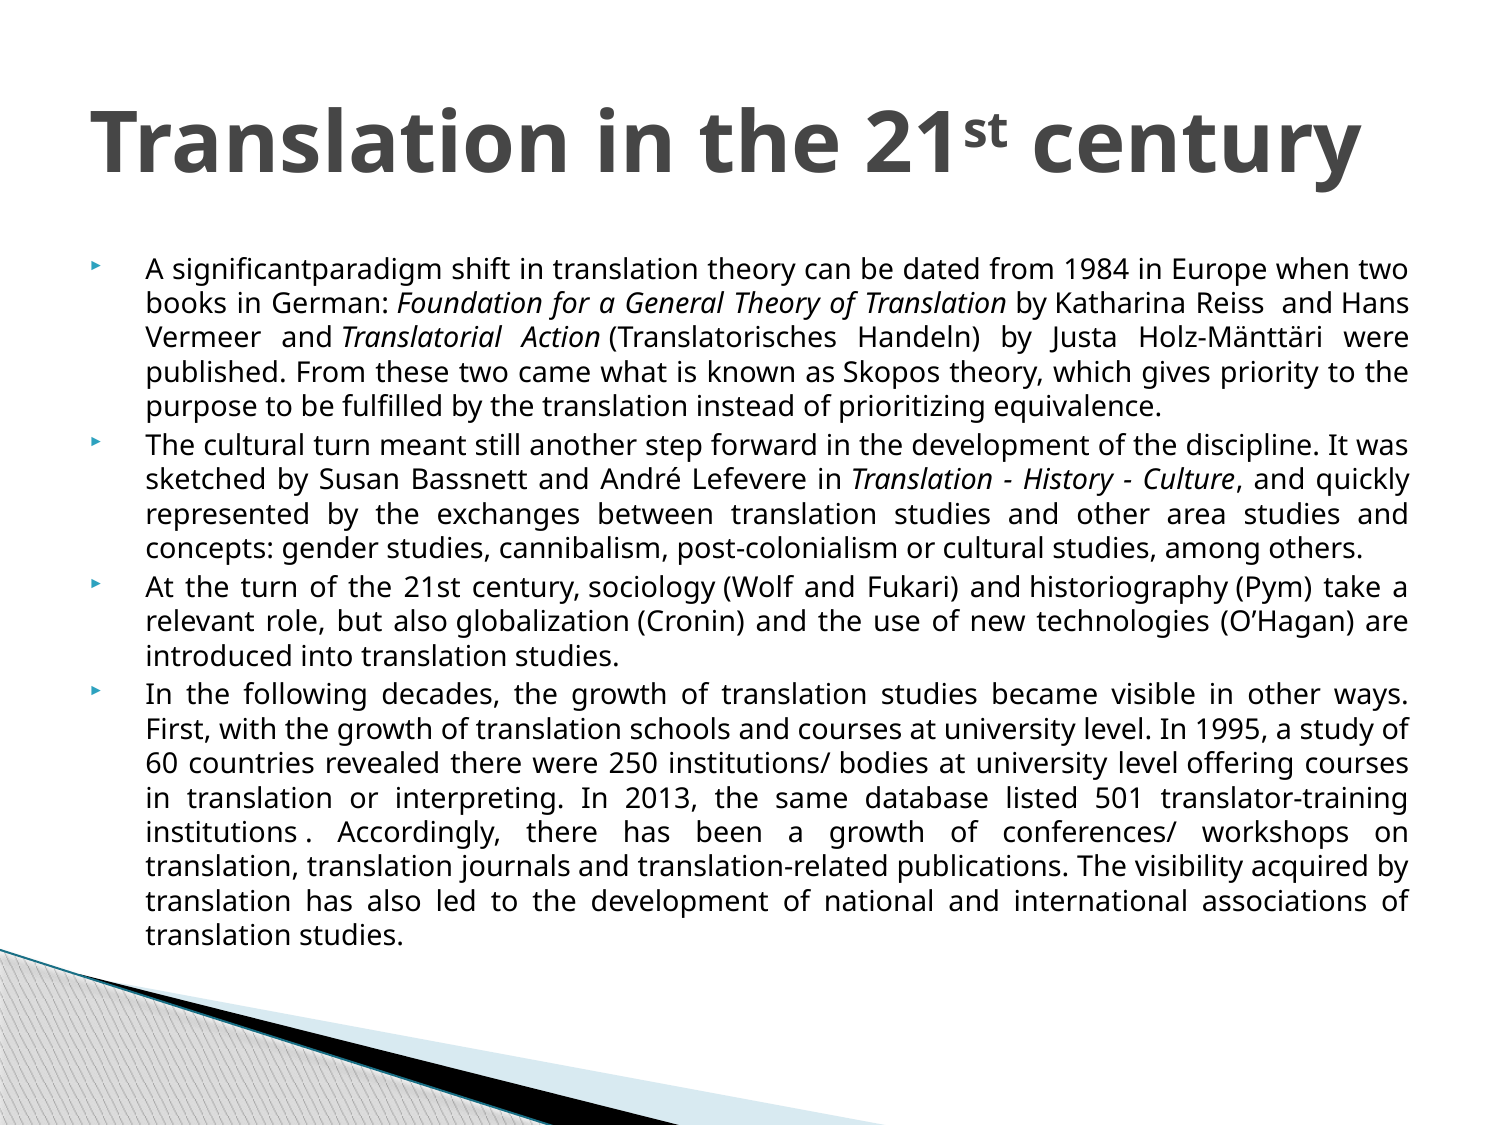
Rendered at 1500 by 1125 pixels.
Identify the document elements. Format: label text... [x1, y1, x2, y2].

title Translation in the 21st century [75, 45, 1425, 233]
list A significantparadigm shift in translation theory can be dated from 1984 in Europe when two books in German: Foundation for a General Theory of Translation by Katharina Reiss and Hans Vermeer and Translatorial Action (Translatorisches Handeln) by Justa Holz-Mänttäri were published. From these two came what is known as Skopos theory, which gives priority to the purpose to be fulfilled by the translation instead of prioritizing equivalence. The cultural turn meant still another step forward in the development of the discipline. It was sketched by Susan Bassnett and André Lefevere in Translation - History - Culture, and quickly represented by the exchanges between translation studies and other area studies and concepts: gender studies, cannibalism, post-colonialism or cultural studies, among others. At the turn of the 21st century, sociology (Wolf and Fukari) and historiography (Pym) take a relevant role, but also globalization (Cronin) and the use of new technologies (O’Hagan) are introduced into translation studies. In the following decades, the growth of translation studies became visible in other ways. First, with the growth of translation schools and courses at university level. In 1995, a study of 60 countries revealed there were 250 institutions/ bodies at university level offering courses in translation or interpreting. In 2013, the same database listed 501 translator-training institutions . Accordingly, there has been a growth of conferences/ workshops on translation, translation journals and translation-related publications. The visibility acquired by translation has also led to the development of national and international associations of translation studies. [75, 243, 1425, 986]
